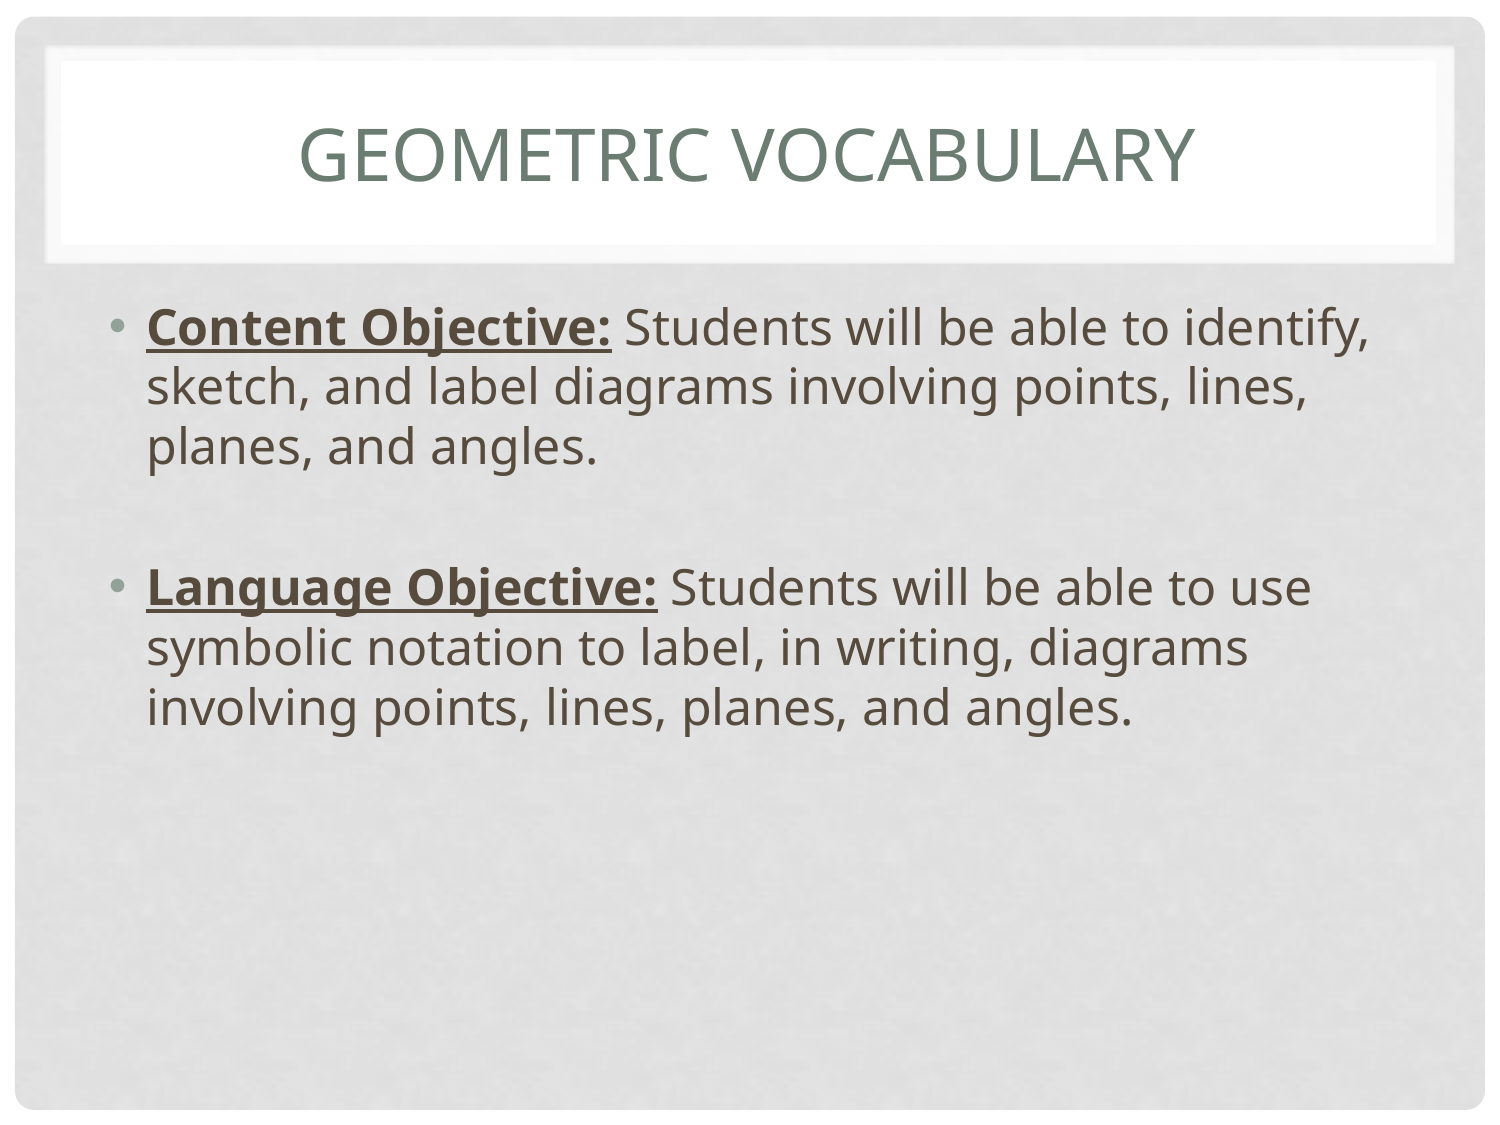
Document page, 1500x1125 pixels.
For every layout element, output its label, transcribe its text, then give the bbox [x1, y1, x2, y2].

title Geometric Vocabulary [69, 66, 1425, 238]
list Content Objective: Students will be able to identify, sketch, and label diagrams involving points, lines, planes, and angles. Language Objective: Students will be able to use symbolic notation to label, in writing, diagrams involving points, lines, planes, and angles. [75, 287, 1425, 1005]
